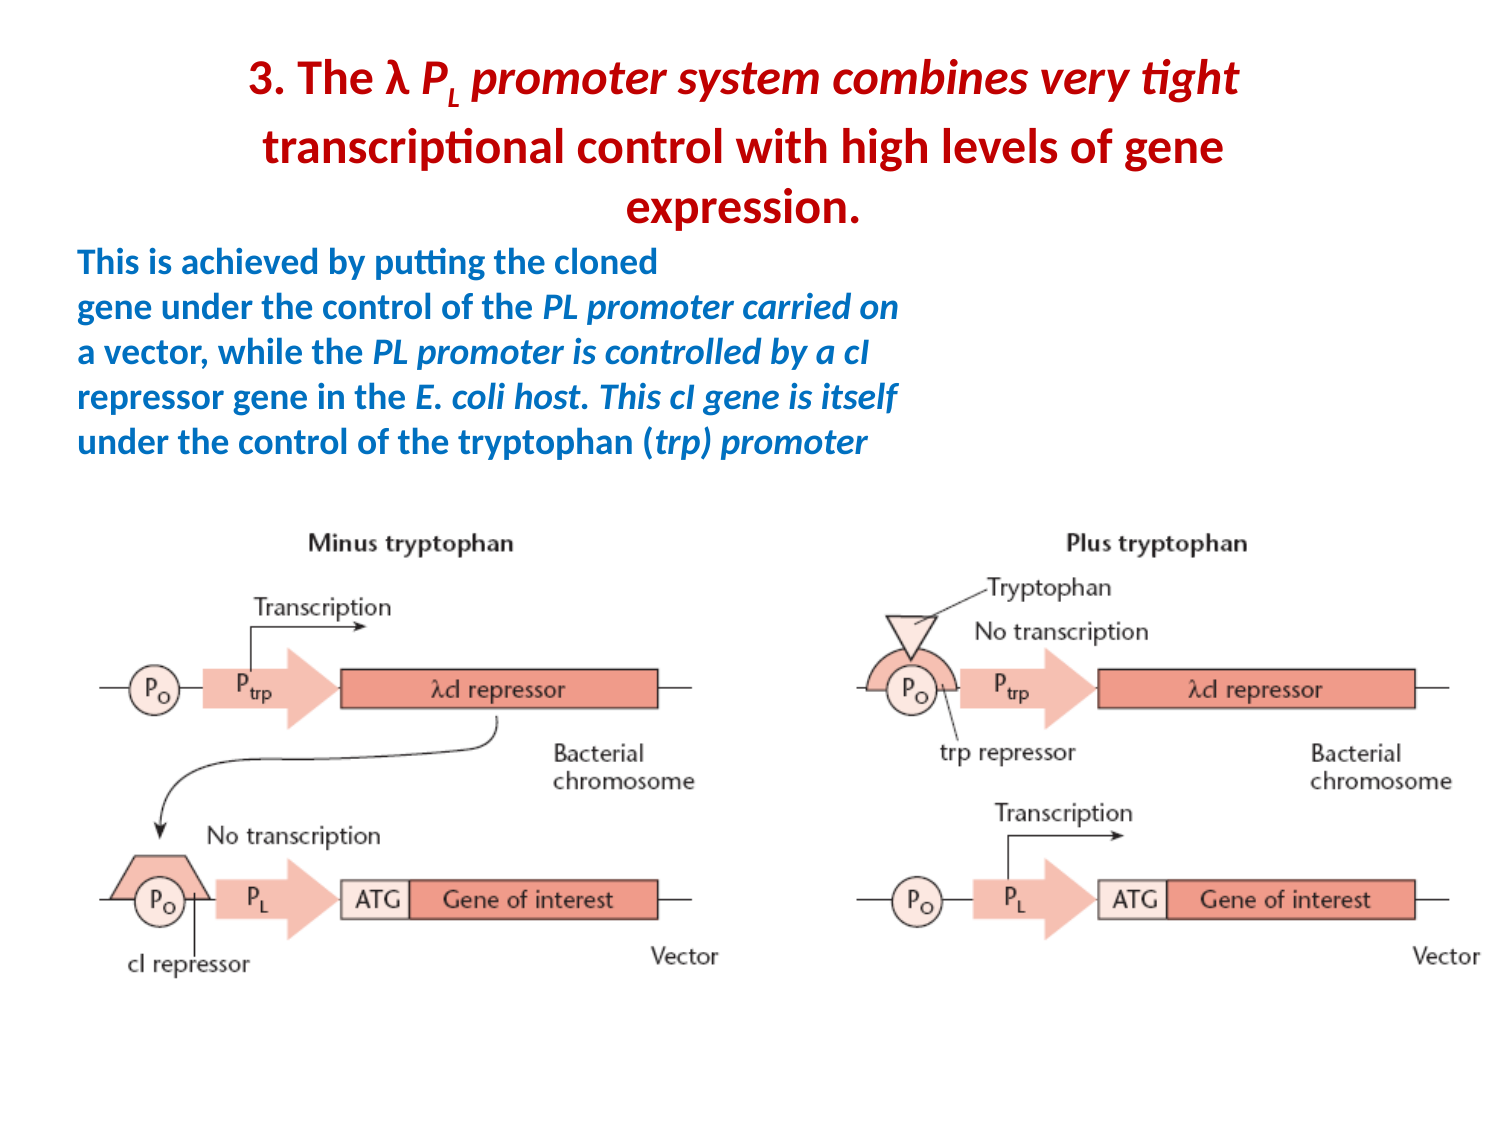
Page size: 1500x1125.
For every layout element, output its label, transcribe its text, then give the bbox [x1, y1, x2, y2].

picture [36, 499, 1488, 988]
text_box 3. The λ PL promoter system combines very tight transcriptional control with high levels of gene expression. [137, 37, 1350, 241]
text_box This is achieved by putting the cloned gene under the control of the PL promoter carried on a vector, while the PL promoter is controlled by a cI repressor gene in the E. coli host. This cI gene is itself under the control of the tryptophan (trp) promoter [62, 229, 975, 469]
